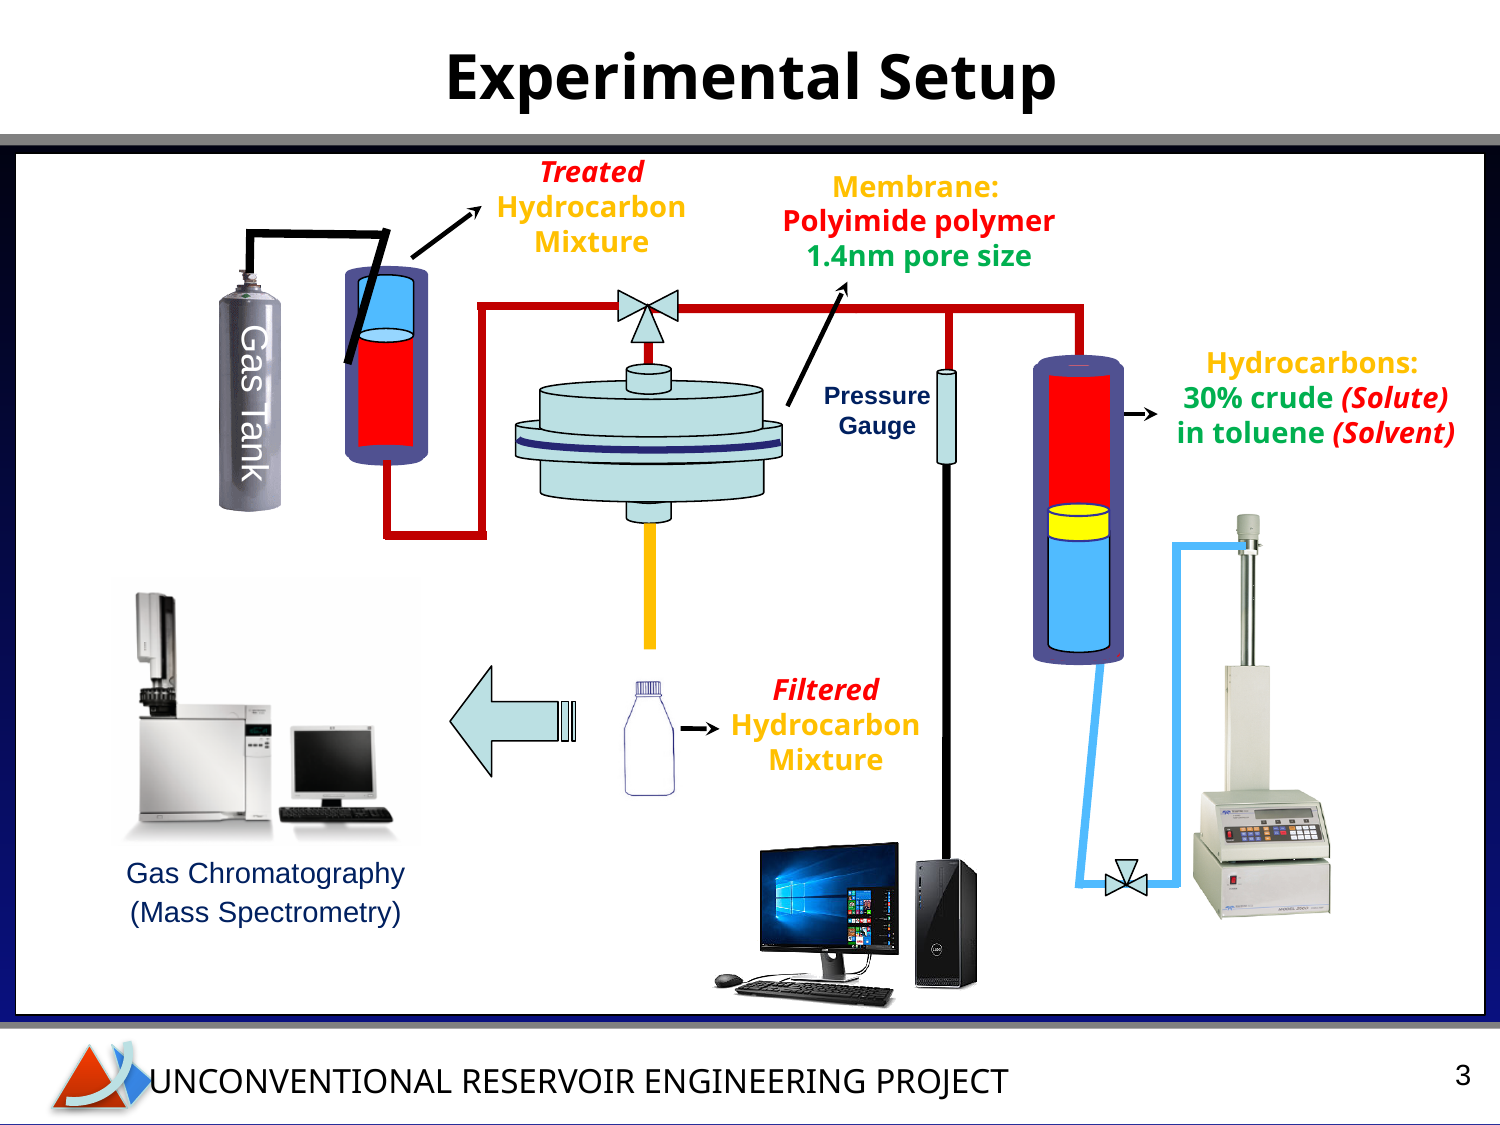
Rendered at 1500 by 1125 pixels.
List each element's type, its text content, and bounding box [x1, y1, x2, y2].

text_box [617, 289, 679, 343]
text_box [392, 153, 1485, 1015]
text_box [515, 363, 701, 524]
text_box [449, 665, 559, 777]
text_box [108, 577, 424, 938]
text_box Experimental Setup [16, 29, 1487, 120]
picture [608, 668, 691, 801]
slide_number 3 [1173, 1036, 1487, 1112]
text_box [683, 304, 782, 314]
text_box Hydrocarbons: 30% crude (Solute) in toluene (Solvent) [1161, 337, 1471, 492]
text_box [643, 351, 653, 362]
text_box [346, 267, 427, 461]
text_box [152, 1022, 701, 1028]
text_box [0, 1022, 17, 1028]
text_box [561, 701, 569, 741]
text_box [855, 304, 1084, 354]
text_box [0, 134, 1500, 146]
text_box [706, 310, 990, 1097]
text_box [571, 701, 576, 741]
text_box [1122, 511, 1394, 983]
text_box Treated Hydrocarbon Mixture [481, 146, 702, 266]
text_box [209, 260, 294, 548]
text_box [0, 1028, 1500, 1125]
text_box Membrane: Polyimide polymer 1.4nm pore size [767, 160, 1071, 281]
text_box [0, 0, 1500, 134]
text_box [1078, 859, 1180, 896]
text_box [643, 532, 656, 650]
text_box [994, 1022, 1500, 1028]
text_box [411, 206, 474, 259]
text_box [787, 281, 848, 407]
text_box [15, 153, 701, 1015]
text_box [1035, 359, 1122, 664]
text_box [22, 1007, 149, 1109]
text_box UNCONVENTIONAL RESERVOIR ENGINEERING PROJECT [152, 1052, 1025, 1107]
